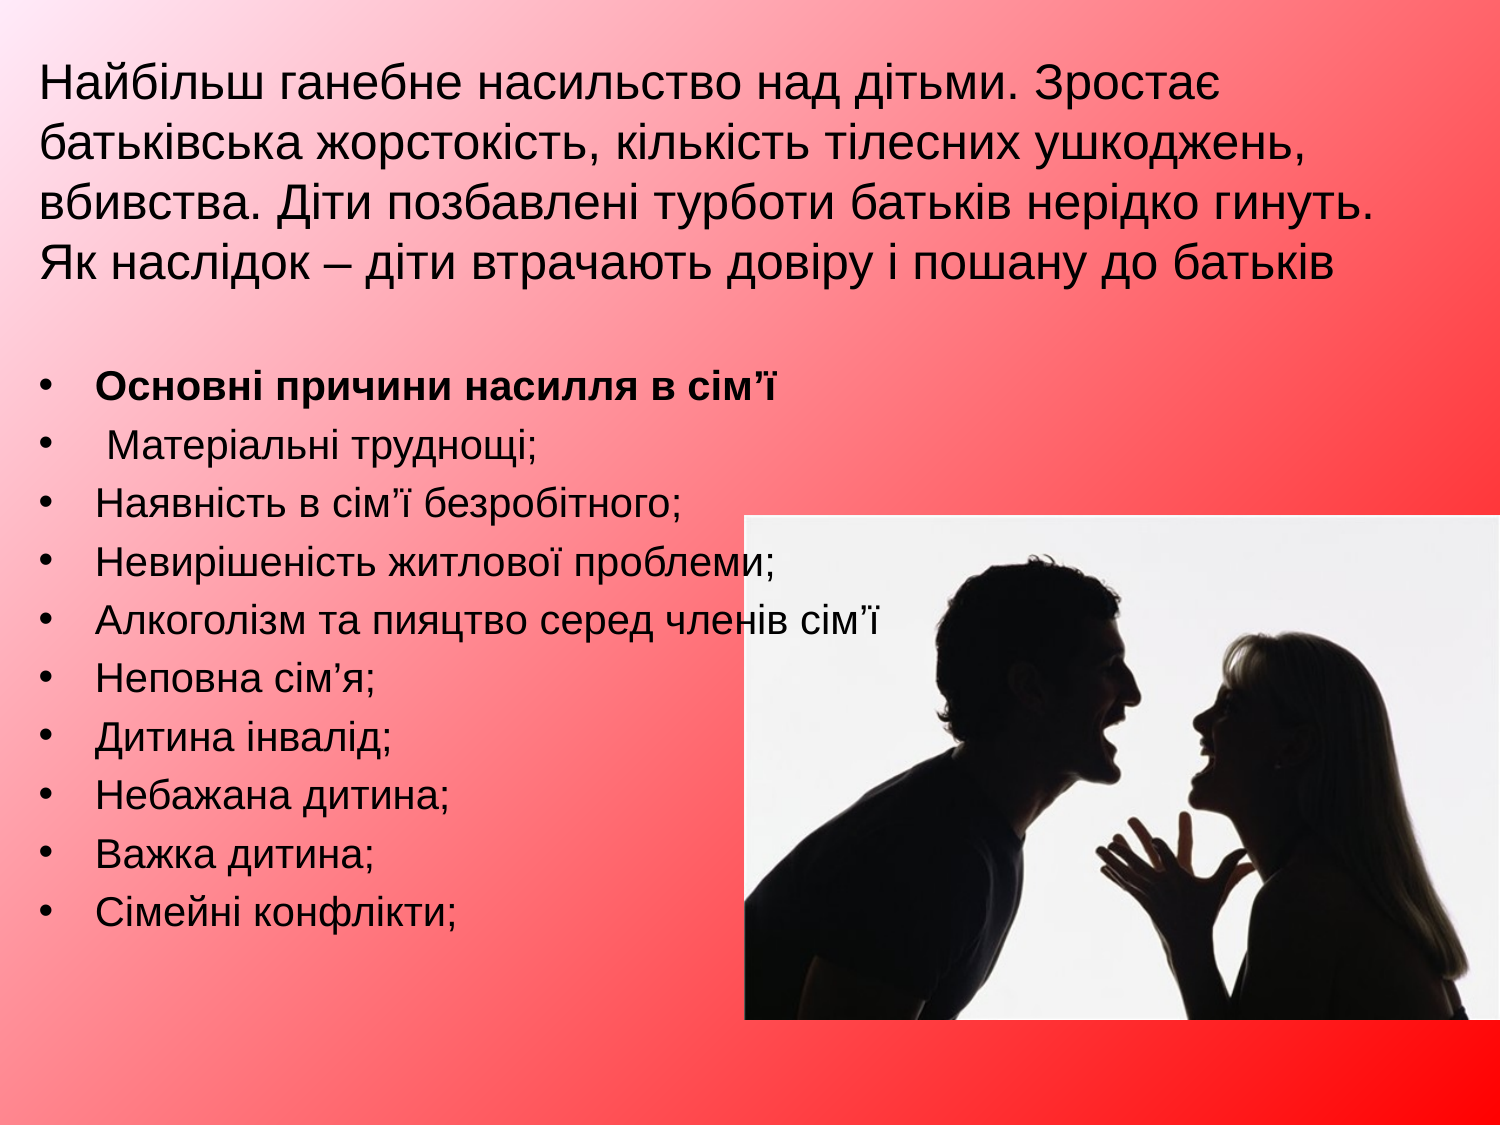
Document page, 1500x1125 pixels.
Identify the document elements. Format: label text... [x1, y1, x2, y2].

title Найбільш ганебне насильство над дітьми. Зростає батьківська жорстокість, кількість тілесних ушкоджень, вбивства. Діти позбавлені турботи батьків нерідко гинуть. Як наслідок – діти втрачають довіру і пошану до батьків [23, 58, 1454, 282]
picture [744, 515, 1500, 1020]
list Основні причини насилля в сім’ї Матеріальні труднощі; Наявність в сім’ї безробітного; Невирішеність житлової проблеми; Алкоголізм та пияцтво серед членів сім’ї Неповна сім’я; Дитина інвалід; Небажана дитина; Важка дитина; Сімейні конфлікти; [23, 351, 961, 973]
